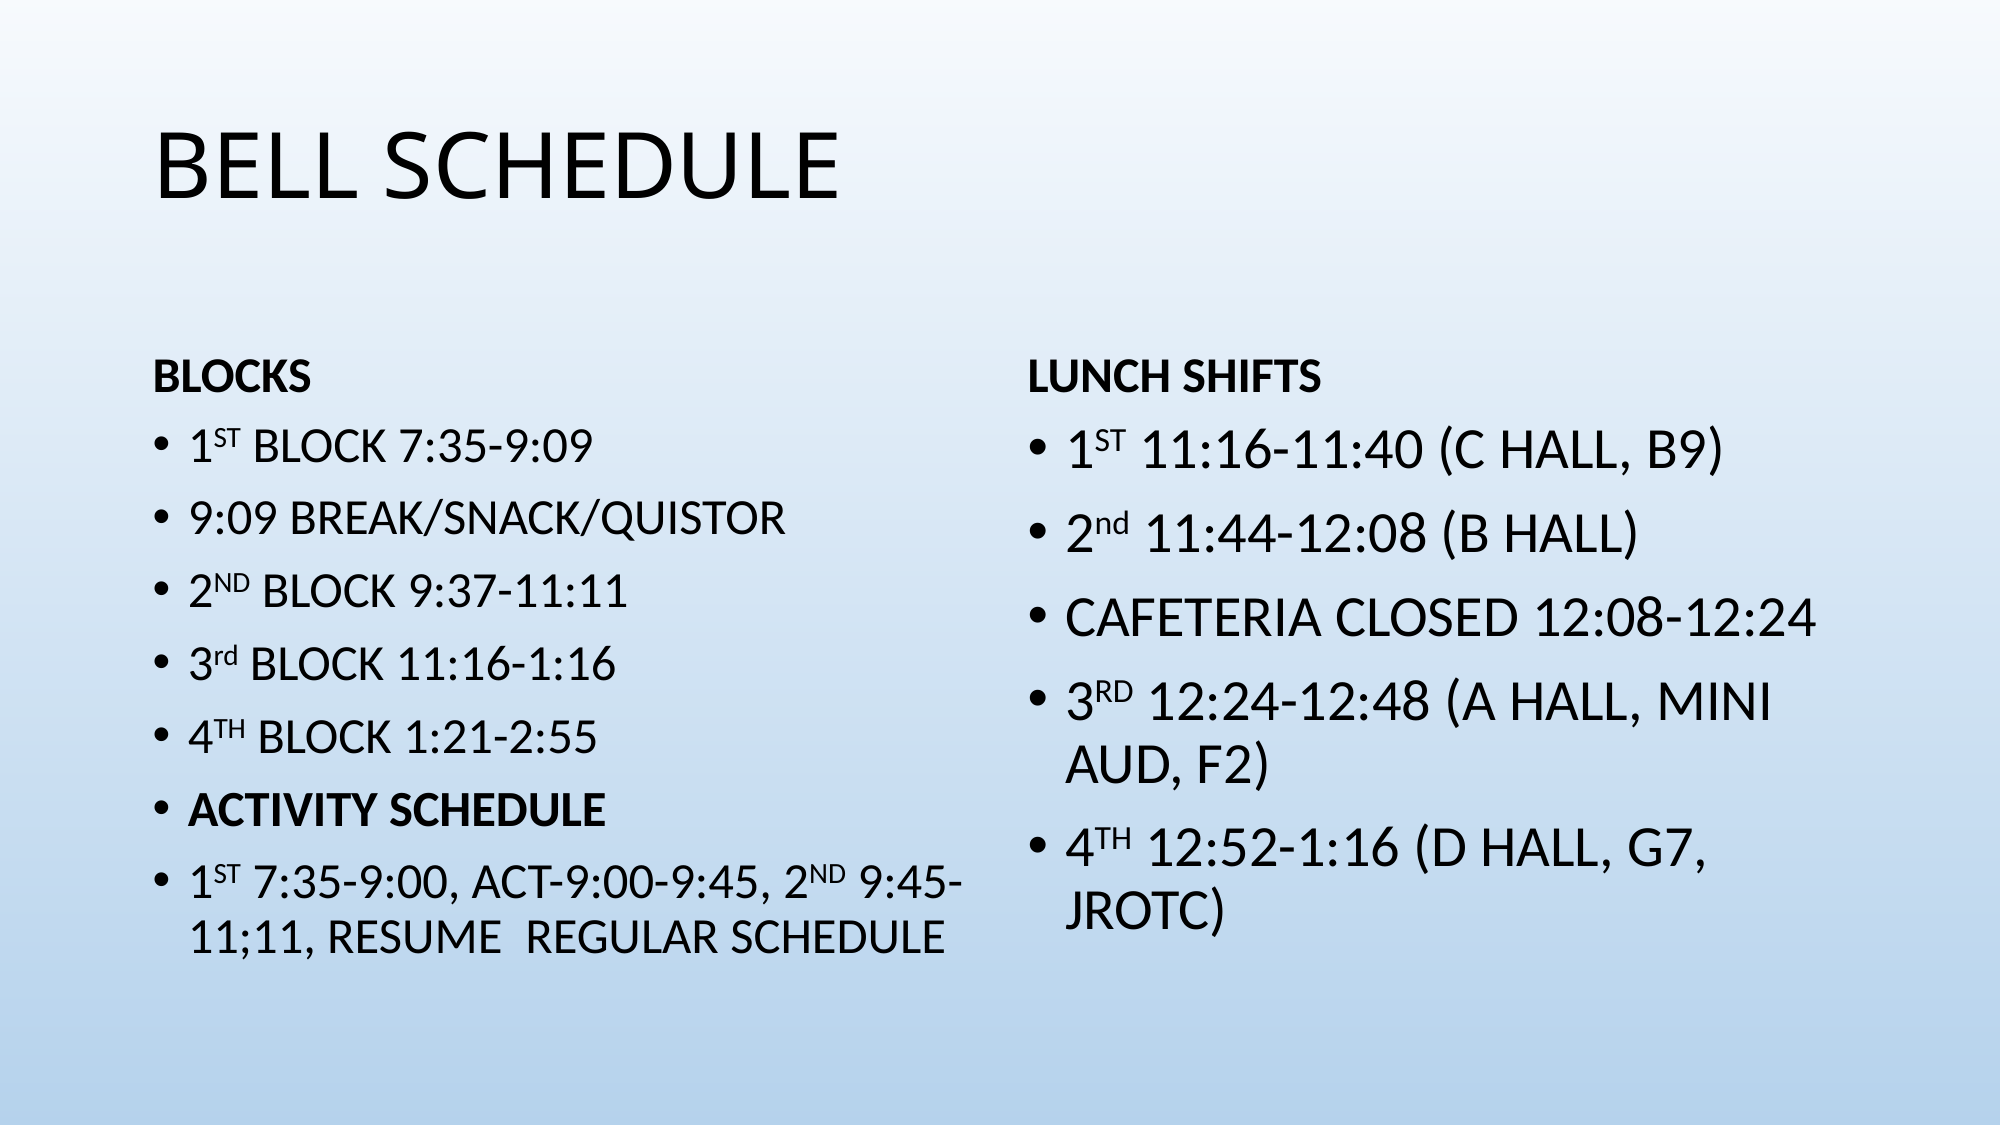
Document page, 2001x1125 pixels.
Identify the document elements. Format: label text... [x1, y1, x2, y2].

list BLOCKS [137, 275, 984, 410]
title BELL SCHEDULE [137, 59, 1863, 278]
list 1ST 11:16-11:40 (C HALL, B9) 2nd 11:44-12:08 (B HALL) CAFETERIA CLOSED 12:08-12:24 3RD 12:24-12:48 (A HALL, MINI AUD, F2) 4TH 12:52-1:16 (D HALL, G7, JROTC) [1012, 410, 1863, 1016]
list 1ST BLOCK 7:35-9:09 9:09 BREAK/SNACK/QUISTOR 2ND BLOCK 9:37-11:11 3rd BLOCK 11:16-1:16 4TH BLOCK 1:21-2:55 ACTIVITY SCHEDULE 1ST 7:35-9:00, ACT-9:00-9:45, 2ND 9:45-11;11, RESUME REGULAR SCHEDULE [137, 410, 984, 1016]
list LUNCH SHIFTS [1012, 275, 1863, 410]
